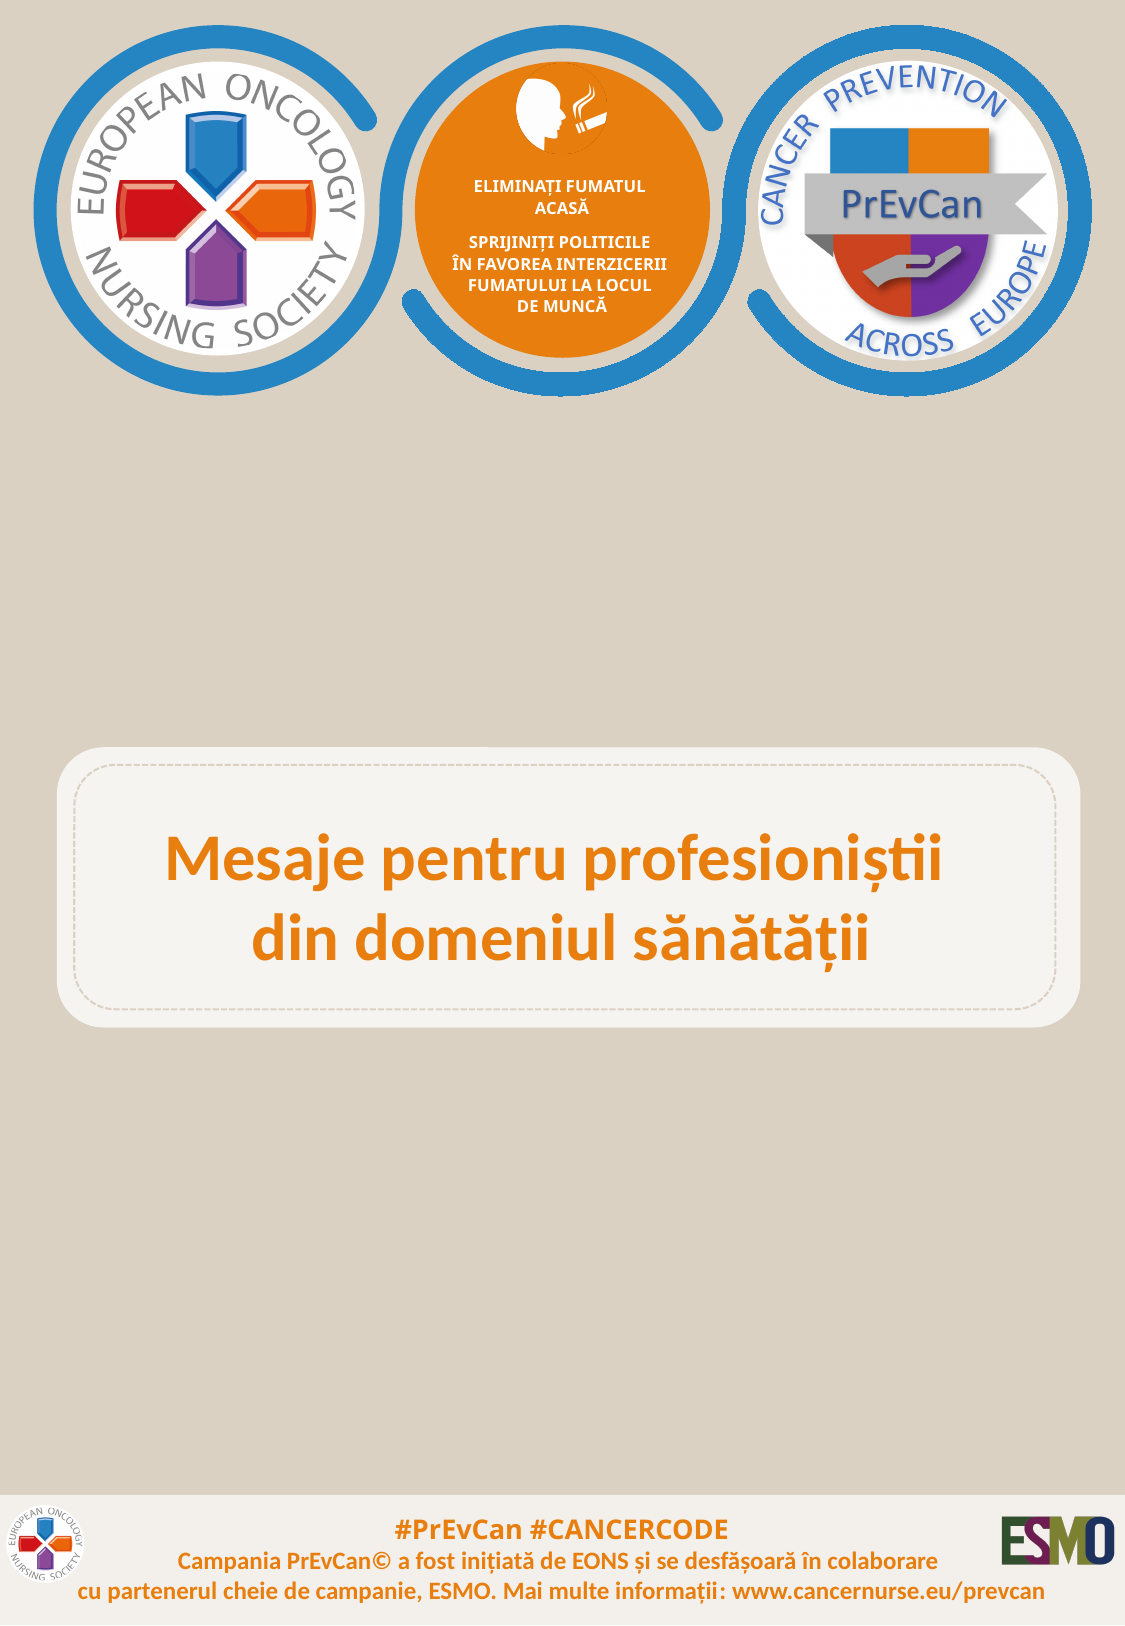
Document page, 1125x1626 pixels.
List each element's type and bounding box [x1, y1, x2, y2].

text_box [0, 25, 1125, 1625]
